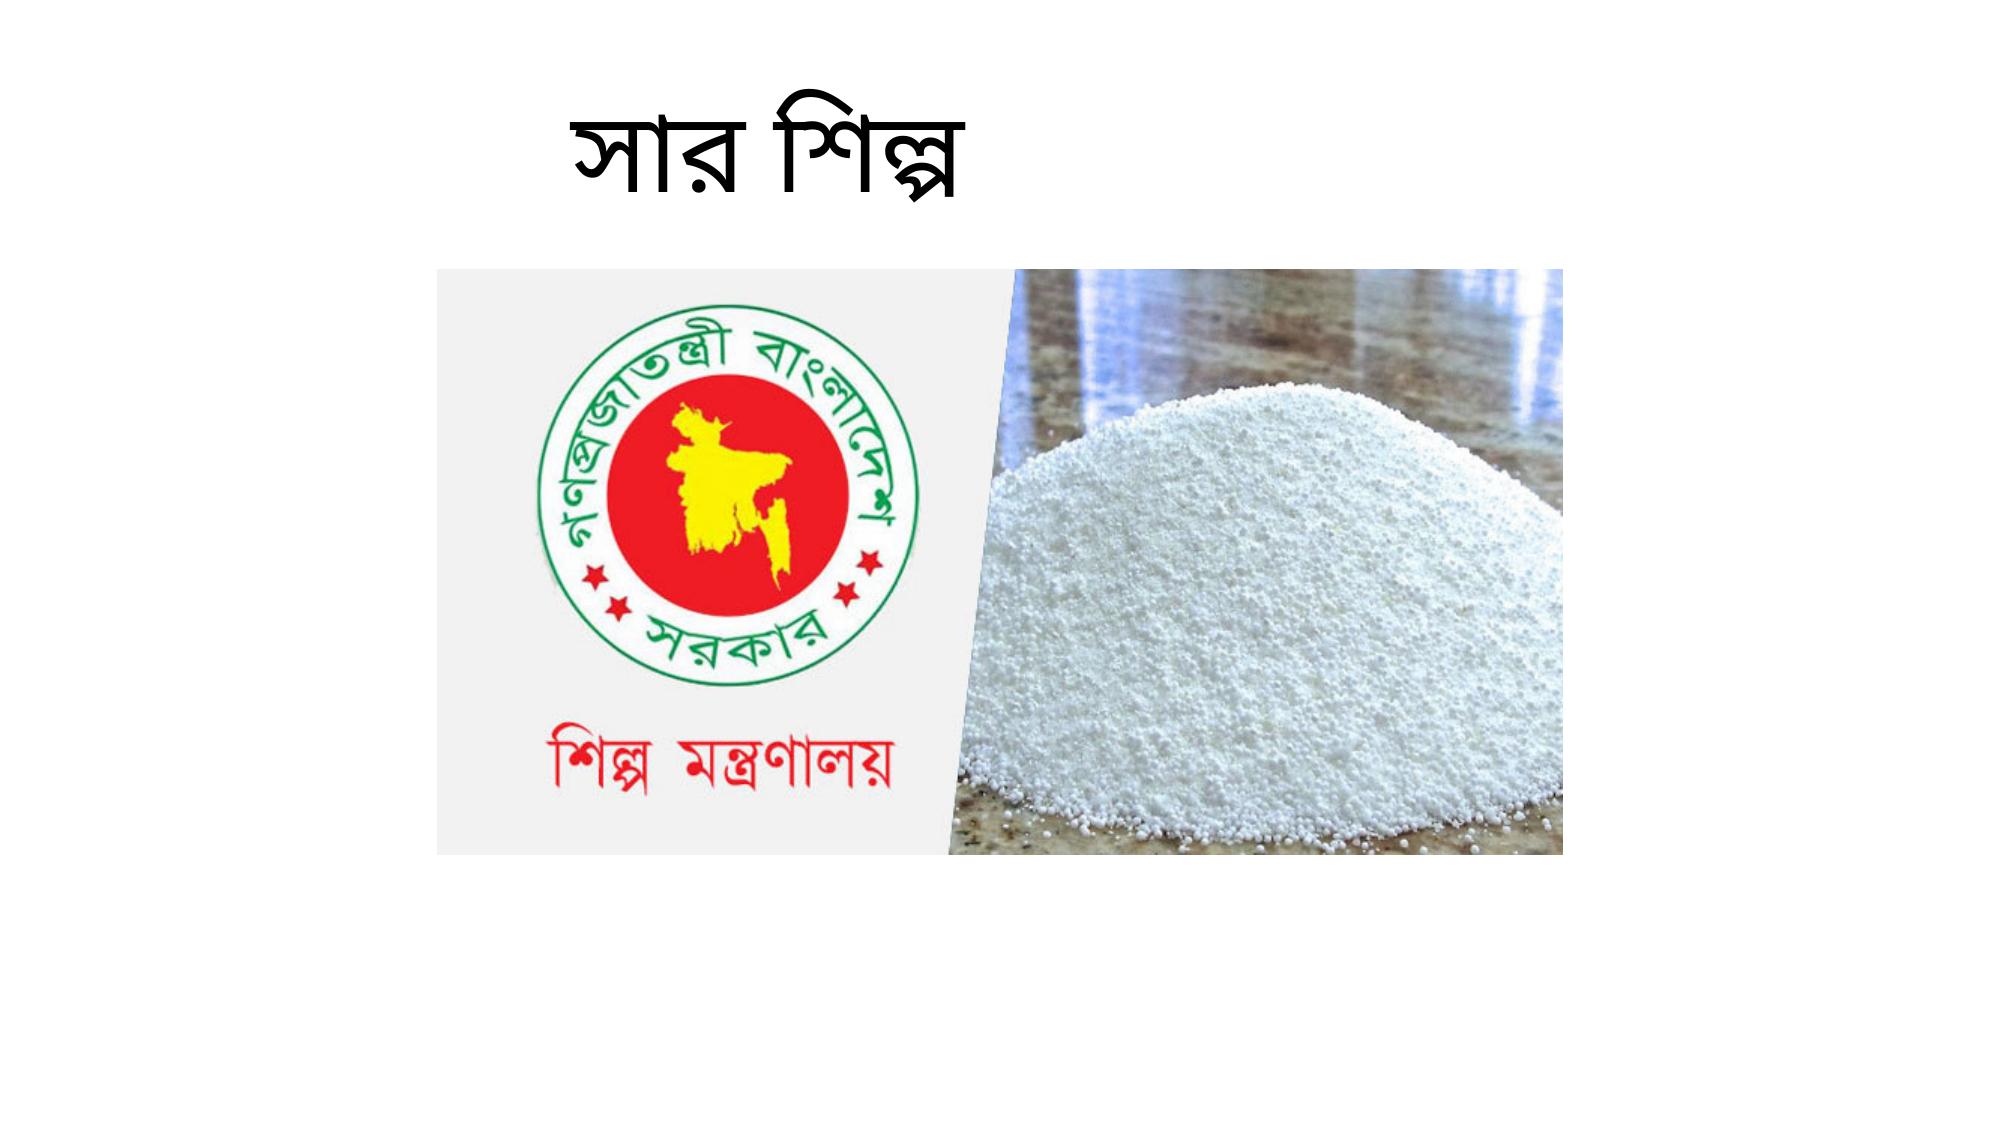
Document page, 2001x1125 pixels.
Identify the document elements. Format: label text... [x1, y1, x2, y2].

picture [437, 269, 1563, 855]
text_box সার শিল্প [527, 72, 1225, 223]
